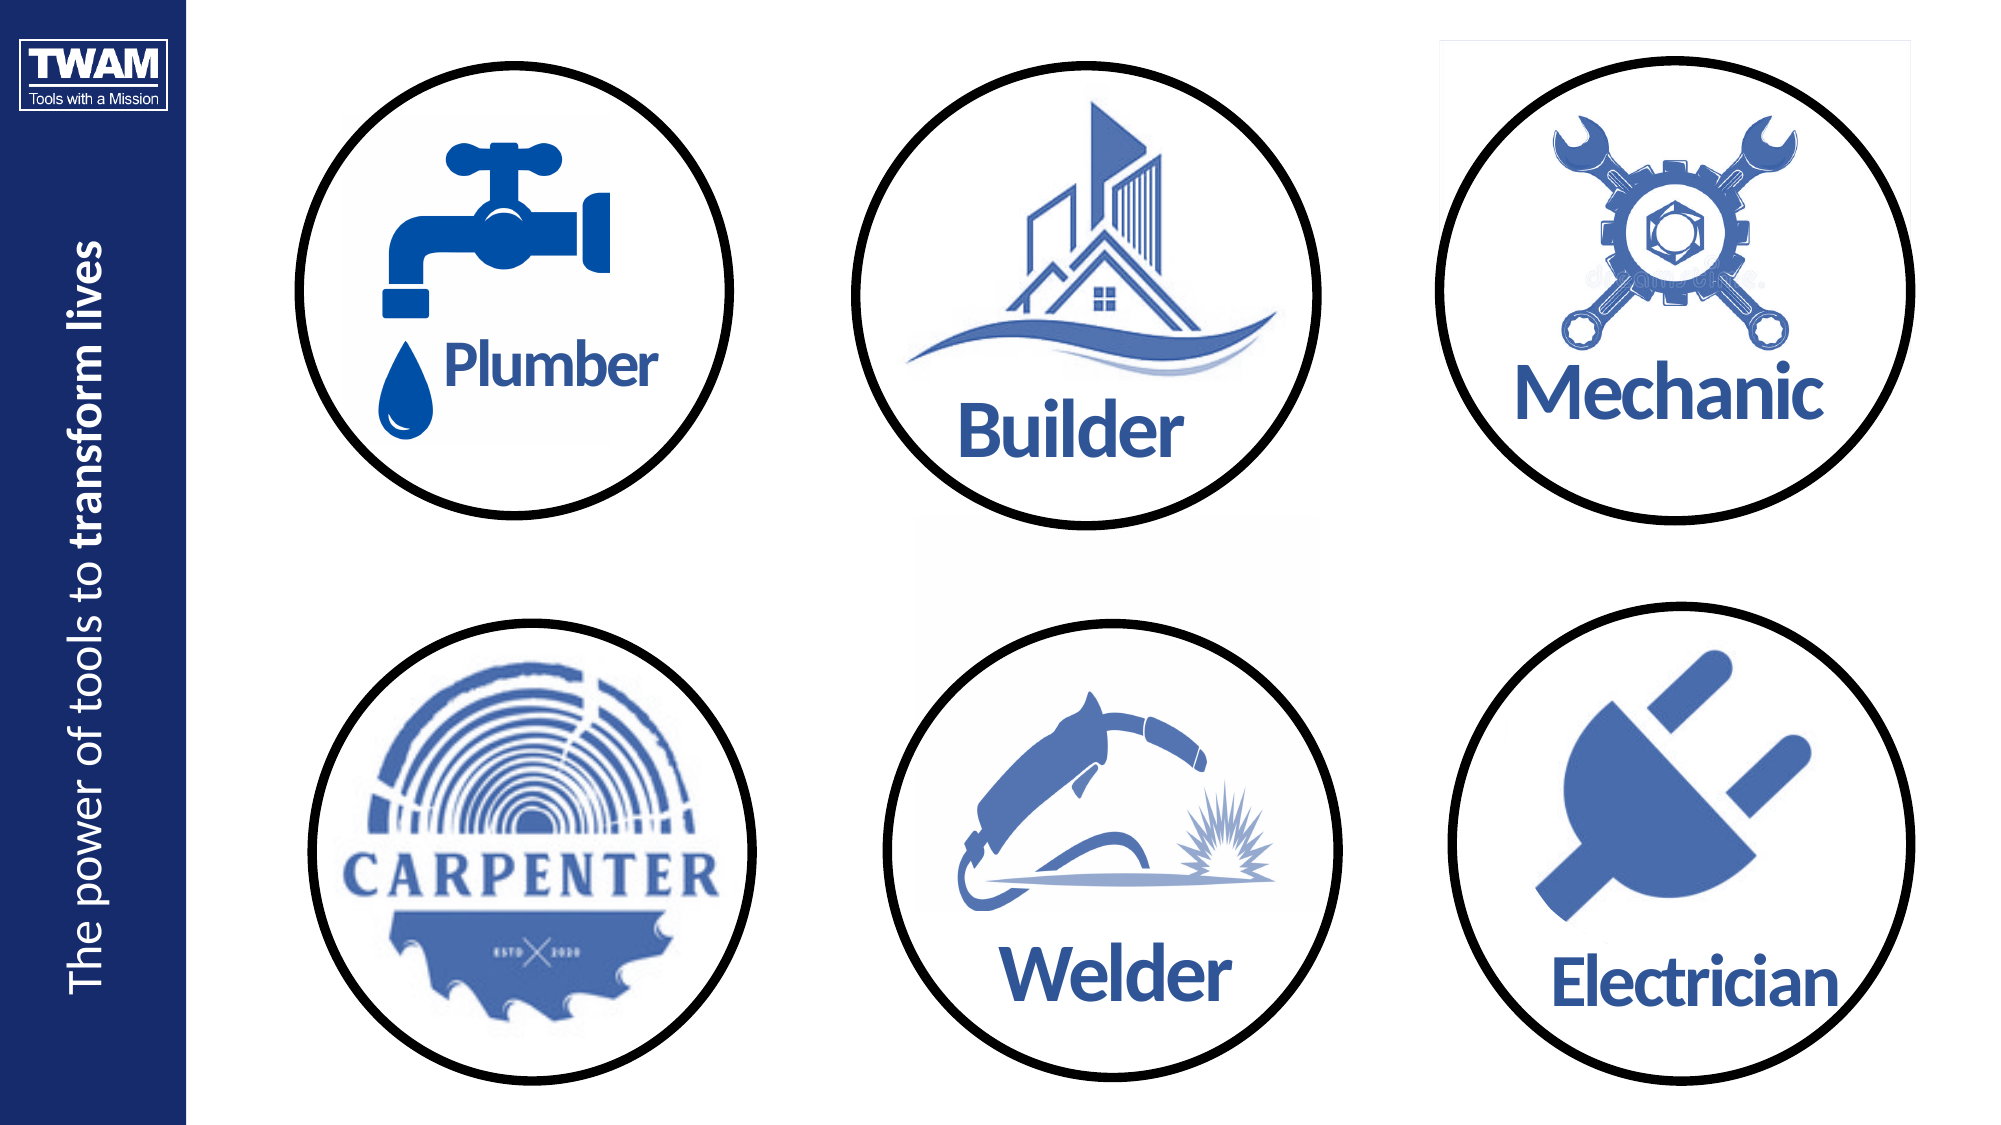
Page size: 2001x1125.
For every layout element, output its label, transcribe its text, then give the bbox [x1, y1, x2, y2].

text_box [1452, 558, 1911, 1082]
text_box The power of tools to transform lives [43, 111, 119, 1125]
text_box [219, 515, 845, 1107]
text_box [299, 65, 730, 516]
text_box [887, 500, 1580, 1078]
text_box [0, 0, 187, 1125]
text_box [1439, 40, 2000, 521]
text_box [842, 0, 1421, 526]
picture [19, 40, 168, 111]
